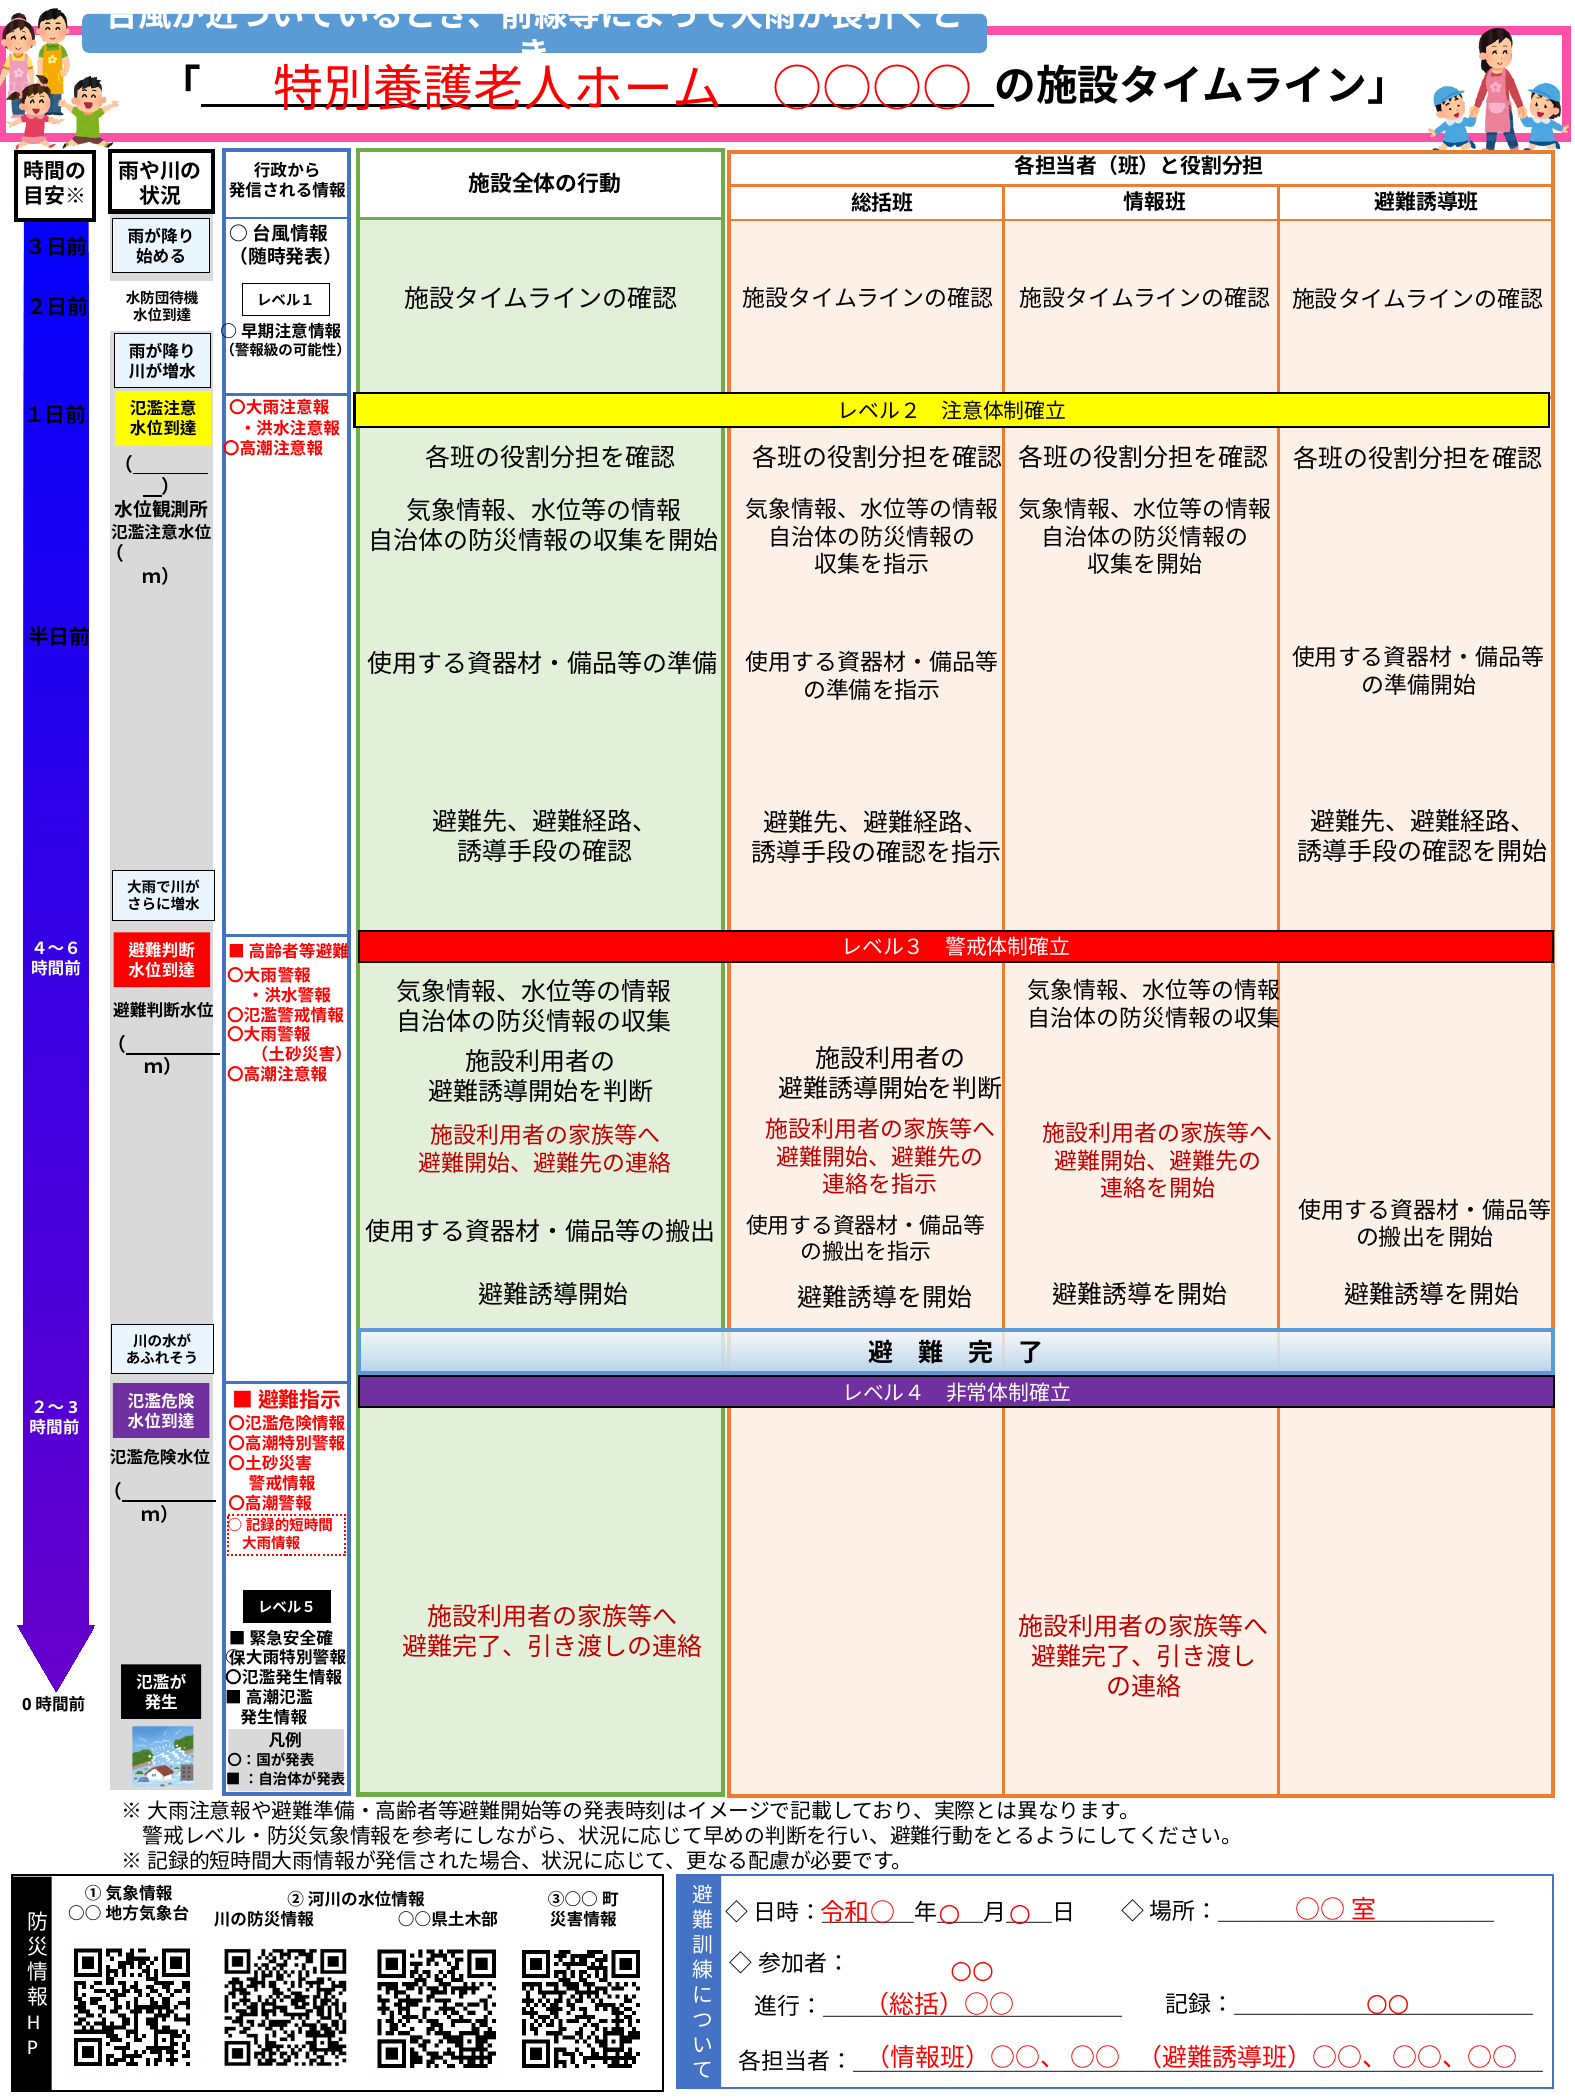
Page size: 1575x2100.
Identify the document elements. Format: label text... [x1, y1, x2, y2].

text_box （避難誘導班）○○、 ○○、○○ [1122, 2034, 1533, 2079]
picture [58, 1932, 206, 2082]
picture [0, 6, 123, 152]
text_box （総括）○○ [850, 1981, 1030, 2027]
text_box 各班の役割分担を確認 [684, 433, 950, 479]
text_box 使用する資器材・備品等の搬出を指示 [723, 1203, 1008, 1272]
text_box 避難誘導開始 [360, 1271, 747, 1316]
text_box （情報班）○○、 ○○ [850, 2034, 1122, 2079]
text_box 各班の役割分担を確認 [1224, 435, 1575, 480]
text_box 特別養護老人ホーム ○○○○ [258, 49, 988, 125]
text_box 気象情報、水位等の情報 自治体の防災情報の収集を開始 [349, 487, 714, 562]
text_box 各班の役割分担を確認 [356, 433, 684, 479]
text_box 施設タイムラインの確認 [389, 274, 693, 320]
text_box 施設タイムラインの確認 [1004, 276, 1286, 319]
text_box ○ [994, 1889, 1046, 1934]
picture [131, 1725, 194, 1787]
text_box ○○ [1351, 1979, 1425, 2024]
text_box 使用する資器材・備品等 の準備を指示 [725, 640, 1019, 711]
text_box 施設利用者の 避難誘導開始を判断 [347, 1038, 734, 1113]
text_box ○○室 [1280, 1886, 1392, 1932]
text_box ①気象情報 ○○地方気象台 [41, 1875, 216, 1930]
text_box 気象情報、水位等の情報 自治体の防災情報の 収集を開始 [1030, 487, 1293, 585]
text_box 気象情報、水位等の情報 自治体の防災情報の 収集を指示 [714, 487, 1030, 585]
text_box 気象情報、水位等の情報 自治体の防災情報の収集 [353, 968, 716, 1038]
text_box 総括班 [836, 182, 929, 223]
text_box 使用する資器材・備品等の準備開始 [1276, 635, 1561, 706]
text_box 施設利用者の家族等へ 避難開始、避難先の連絡 [352, 1113, 737, 1184]
text_box 施設利用者の家族等へ 避難開始、避難先の 連絡を開始 [1015, 1111, 1301, 1209]
text_box 各班の役割分担を確認 [950, 433, 1338, 479]
text_box 令和○ [805, 1889, 910, 1934]
text_box 避難先、避難経路、 誘導手段の確認 [351, 798, 732, 874]
text_box ○○ [935, 1946, 1009, 1981]
text_box 使用する資器材・備品等の準備 [349, 640, 725, 685]
text_box 避難先、避難経路、 誘導手段の確認を指示 [732, 798, 1020, 874]
text_box ○ [923, 1889, 976, 1934]
text_box 施設タイムラインの確認 [1277, 277, 1559, 320]
text_box 施設利用者の家族等へ 避難開始、避難先の 連絡を指示 [737, 1107, 1023, 1205]
text_box 避難先、避難経路、 誘導手段の確認を開始 [1278, 798, 1567, 874]
text_box 施設利用者の 避難誘導開始を判断 [740, 1035, 1041, 1110]
text_box 使用する資器材・備品等の搬出を開始 [1282, 1188, 1568, 1258]
text_box 気象情報、水位等の情報 自治体の防災情報の収集 [999, 968, 1309, 1038]
text_box ③○○町 災害情報 [533, 1880, 634, 1933]
text_box 施設利用者の家族等へ避難完了、引き渡し の連絡 [995, 1603, 1293, 1708]
picture [365, 1933, 656, 2084]
text_box ②河川の水位情報 川の防災情報 ○○県土木部 [199, 1881, 514, 1936]
text_box 施設利用者の家族等へ 避難完了、引き渡しの連絡 [359, 1593, 746, 1669]
text_box 避難誘導を開始 [749, 1273, 1021, 1319]
text_box 避難誘導を開始 [1296, 1271, 1568, 1316]
picture [210, 1935, 361, 2080]
text_box 避難誘導を開始 [1004, 1271, 1276, 1316]
text_box 避難誘導班 [1360, 181, 1494, 222]
text_box 施設タイムラインの確認 [727, 276, 1004, 319]
picture [1424, 20, 1572, 166]
text_box 情報班 [1108, 181, 1201, 222]
text_box 使用する資器材・備品等の搬出 [347, 1208, 723, 1253]
